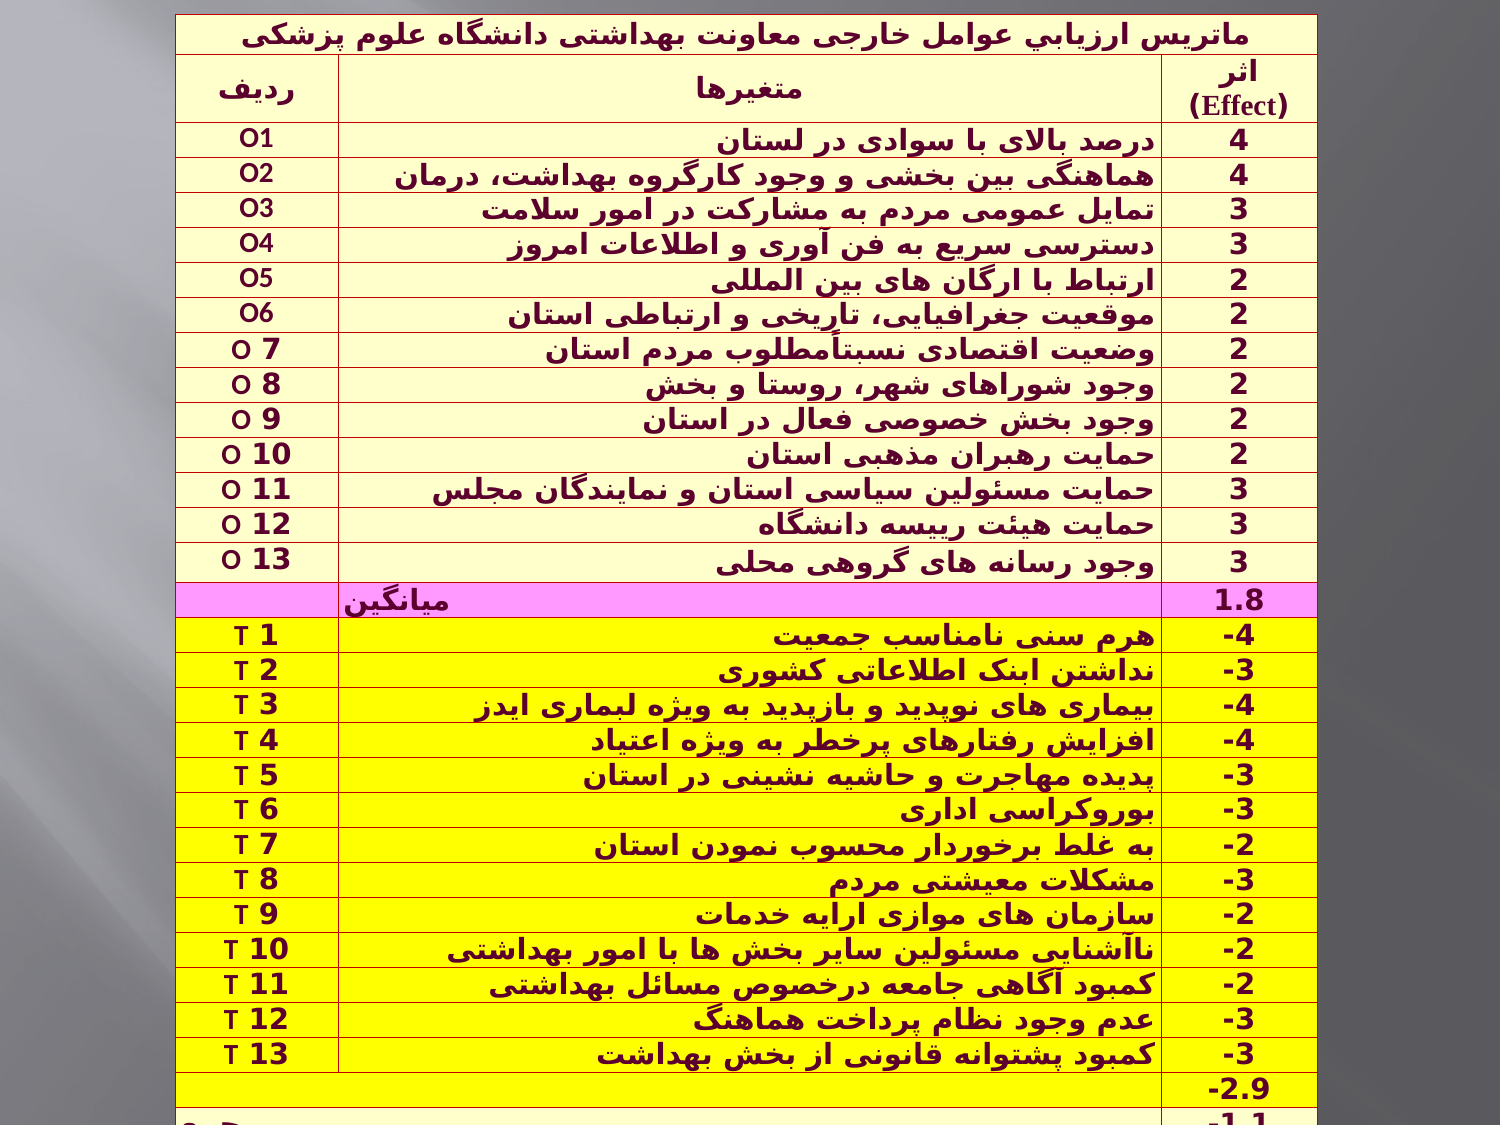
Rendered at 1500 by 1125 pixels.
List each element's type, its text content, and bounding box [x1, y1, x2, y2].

table_cell کمبود پشتوانه قانونی از بخش بهداشت [339, 1038, 1161, 1072]
table_cell نداشتن ابنک اطلاعاتی کشوری [339, 653, 1161, 687]
table_cell بیماری های نوپدید و بازپدید به ویژه لبماری ایدز [339, 688, 1161, 722]
table_cell 5 T [176, 758, 338, 792]
table_cell 12 O [176, 508, 338, 542]
table_cell 12 T [176, 1003, 338, 1037]
table_cell O2 [176, 158, 338, 192]
table_cell رديف [176, 55, 338, 122]
table_cell 4 T [176, 723, 338, 757]
table_cell O5 [176, 263, 338, 297]
table_cell 3 [1162, 193, 1317, 227]
table_cell 2 [1162, 333, 1317, 367]
table_cell 3- [1162, 1038, 1317, 1072]
table_cell 3- [1162, 863, 1317, 897]
table_header ماتريس ارزيابي عوامل خارجی معاونت بهداشتی دانشگاه علوم پزشکی [176, 15, 1317, 54]
table_cell 13 O [176, 543, 338, 582]
table_cell 4 [1162, 123, 1317, 157]
table_cell 3- [1162, 653, 1317, 687]
table_cell O1 [176, 123, 338, 157]
table_cell 7 O [176, 333, 338, 367]
table_cell هماهنگی بین بخشی و وجود کارگروه بهداشت، درمان [339, 158, 1161, 192]
table_cell 4 [1162, 158, 1317, 192]
table_cell [176, 1073, 1161, 1107]
table_cell وضعیت اقتصادی نسبتاًمطلوب مردم استان [339, 333, 1161, 367]
table_cell ارتباط با ارگان های بین المللی [339, 263, 1161, 297]
table_cell 2- [1162, 968, 1317, 1002]
table_cell 3 [1162, 228, 1317, 262]
table_cell 1.8 [1162, 583, 1317, 617]
table_cell O4 [176, 228, 338, 262]
table_cell 9 O [176, 403, 338, 437]
table_cell به غلط برخوردار محسوب نمودن استان [339, 828, 1161, 862]
table_cell پدیده مهاجرت و حاشیه نشینی در استان [339, 758, 1161, 792]
table_cell 2 [1162, 368, 1317, 402]
table_cell 2- [1162, 933, 1317, 967]
table_cell موقعیت جغرافیایی، تاریخی و ارتباطی استان [339, 298, 1161, 332]
table_cell 3- [1162, 758, 1317, 792]
table_cell 3 [1162, 473, 1317, 507]
table_cell 2 [1162, 403, 1317, 437]
table_cell 3- [1162, 793, 1317, 827]
table_cell 3- [1162, 1003, 1317, 1037]
table_cell حمایت رهبران مذهبی استان [339, 438, 1161, 472]
table_cell 4- [1162, 688, 1317, 722]
table_cell افزایش رفتارهای پرخطر به ویژه اعتیاد [339, 723, 1161, 757]
table_cell تمایل عمومی مردم به مشارکت در امور سلامت [339, 193, 1161, 227]
table_cell 8 T [176, 863, 338, 897]
table_cell 2 T [176, 653, 338, 687]
table_cell وجود بخش خصوصی فعال در استان [339, 403, 1161, 437]
table_cell حمایت هیئت رییسه دانشگاه [339, 508, 1161, 542]
table_cell 1 T [176, 618, 338, 652]
table_cell 10 O [176, 438, 338, 472]
table_cell وجود شوراهای شهر، روستا و بخش [339, 368, 1161, 402]
table_cell [176, 583, 338, 617]
table_cell مشکلات معیشتی مردم [339, 863, 1161, 897]
table_cell 3 [1162, 508, 1317, 542]
table_cell درصد بالای با سوادی در لستان [339, 123, 1161, 157]
table_cell 4- [1162, 723, 1317, 757]
table_cell کمبود آگاهی جامعه درخصوص مسائل بهداشتی [339, 968, 1161, 1002]
table_cell 11 T [176, 968, 338, 1002]
table_cell 2 [1162, 298, 1317, 332]
table_cell 8 O [176, 368, 338, 402]
table_cell ناآشنایی مسئولین سایر بخش ها با امور بهداشتی [339, 933, 1161, 967]
table_cell وجود رسانه های گروهی محلی [339, 543, 1161, 582]
table_cell عدم وجود نظام پرداخت هماهنگ [339, 1003, 1161, 1037]
table_cell O3 [176, 193, 338, 227]
table_cell 2- [1162, 898, 1317, 932]
table_cell هرم سنی نامناسب جمعیت [339, 618, 1161, 652]
table_cell 1.1- [1162, 1108, 1317, 1125]
table_cell بوروکراسی اداری [339, 793, 1161, 827]
table_cell 9 T [176, 898, 338, 932]
table_cell O6 [176, 298, 338, 332]
table_cell اثر (Effect) [1162, 55, 1317, 122]
table_cell 2- [1162, 828, 1317, 862]
table_cell 13 T [176, 1038, 338, 1072]
table_cell 10 T [176, 933, 338, 967]
table_cell جمع [176, 1108, 1161, 1125]
table_cell حمایت مسئولین سیاسی استان و نمایندگان مجلس [339, 473, 1161, 507]
table_cell 2 [1162, 438, 1317, 472]
table_cell 11 O [176, 473, 338, 507]
table_cell 2.9- [1162, 1073, 1317, 1107]
table_cell 3 T [176, 688, 338, 722]
table_cell ميانگين [339, 583, 1161, 617]
table_cell 2 [1162, 263, 1317, 297]
table_cell 6 T [176, 793, 338, 827]
table_cell سازمان های موازی ارایه خدمات [339, 898, 1161, 932]
table_cell متغيرها [339, 55, 1161, 122]
table_cell دسترسی سریع به فن آوری و اطلاعات امروز [339, 228, 1161, 262]
table_cell 4- [1162, 618, 1317, 652]
table_cell 3 [1162, 543, 1317, 582]
table_cell 7 T [176, 828, 338, 862]
